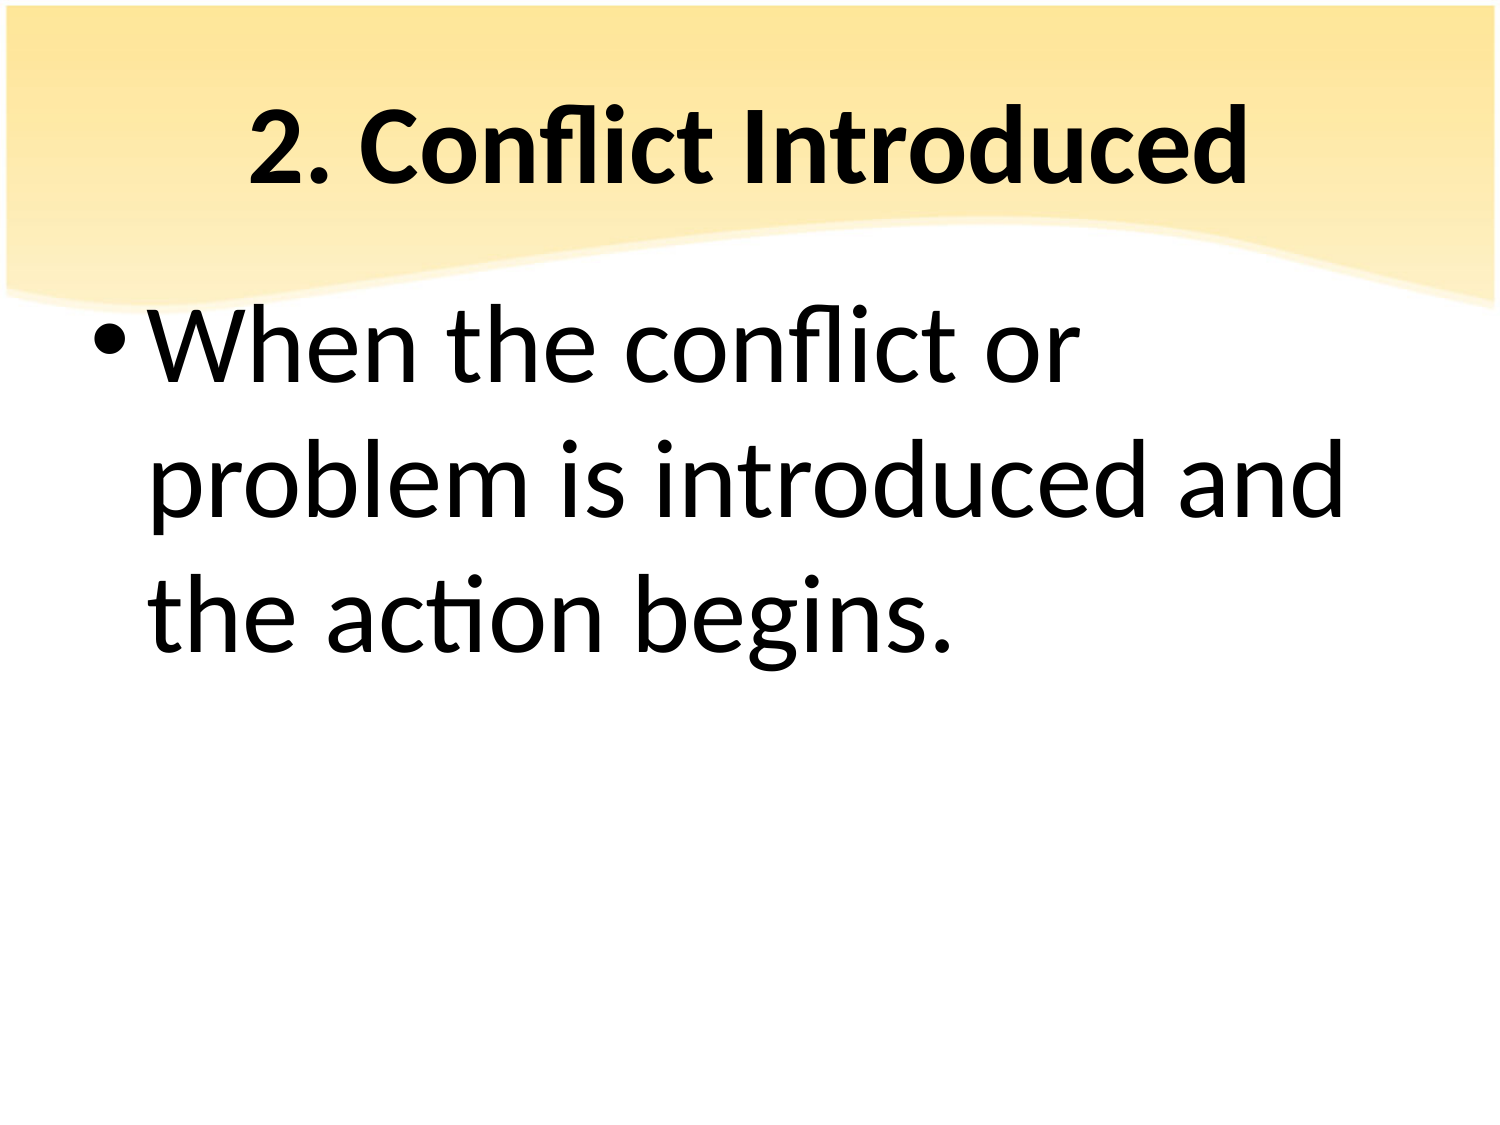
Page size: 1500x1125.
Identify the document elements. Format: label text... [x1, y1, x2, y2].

picture [0, 0, 1500, 1125]
title 2. Conflict Introduced [74, 44, 1426, 233]
list When the conflict or problem is introduced and the action begins. [74, 262, 1426, 1006]
